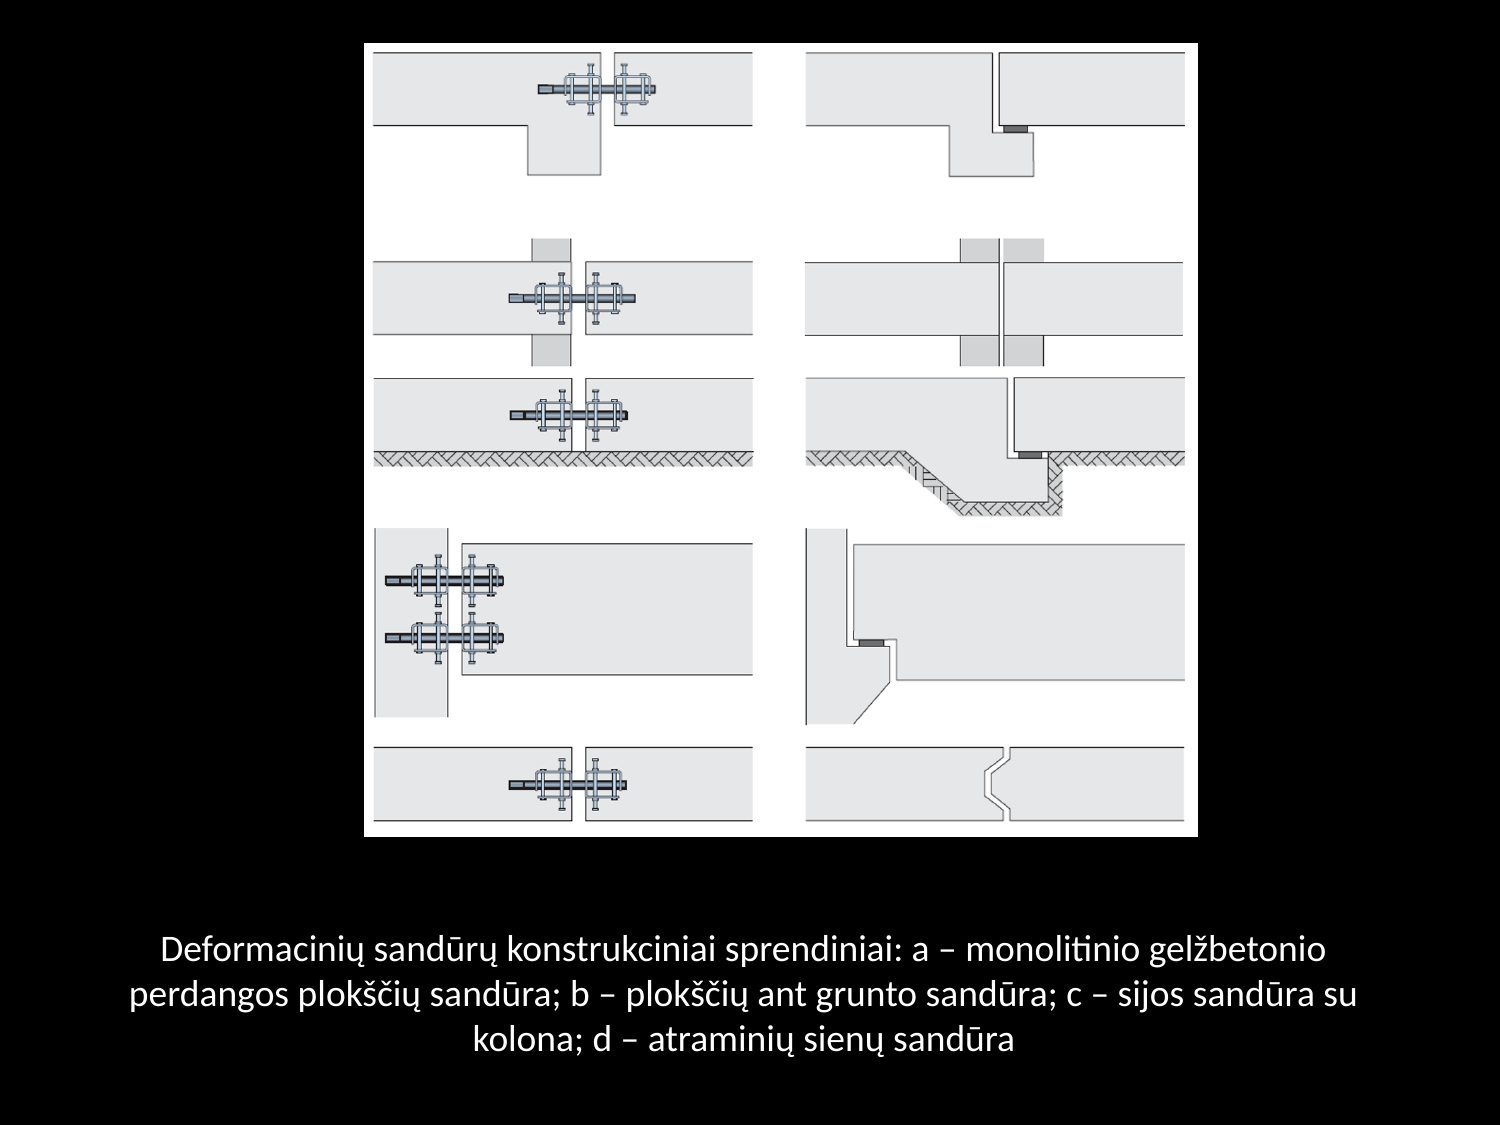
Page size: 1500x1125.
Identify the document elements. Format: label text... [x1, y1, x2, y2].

picture [253, 39, 1247, 885]
list Deformacinių sandūrų konstrukciniai sprendiniai: a – monolitinio gelžbetonio perdangos plokščių sandūra; b – plokščių ant grunto sandūra; c – sijos sandūra su kolona; d – atraminių sienų sandūra [64, 916, 1424, 1073]
